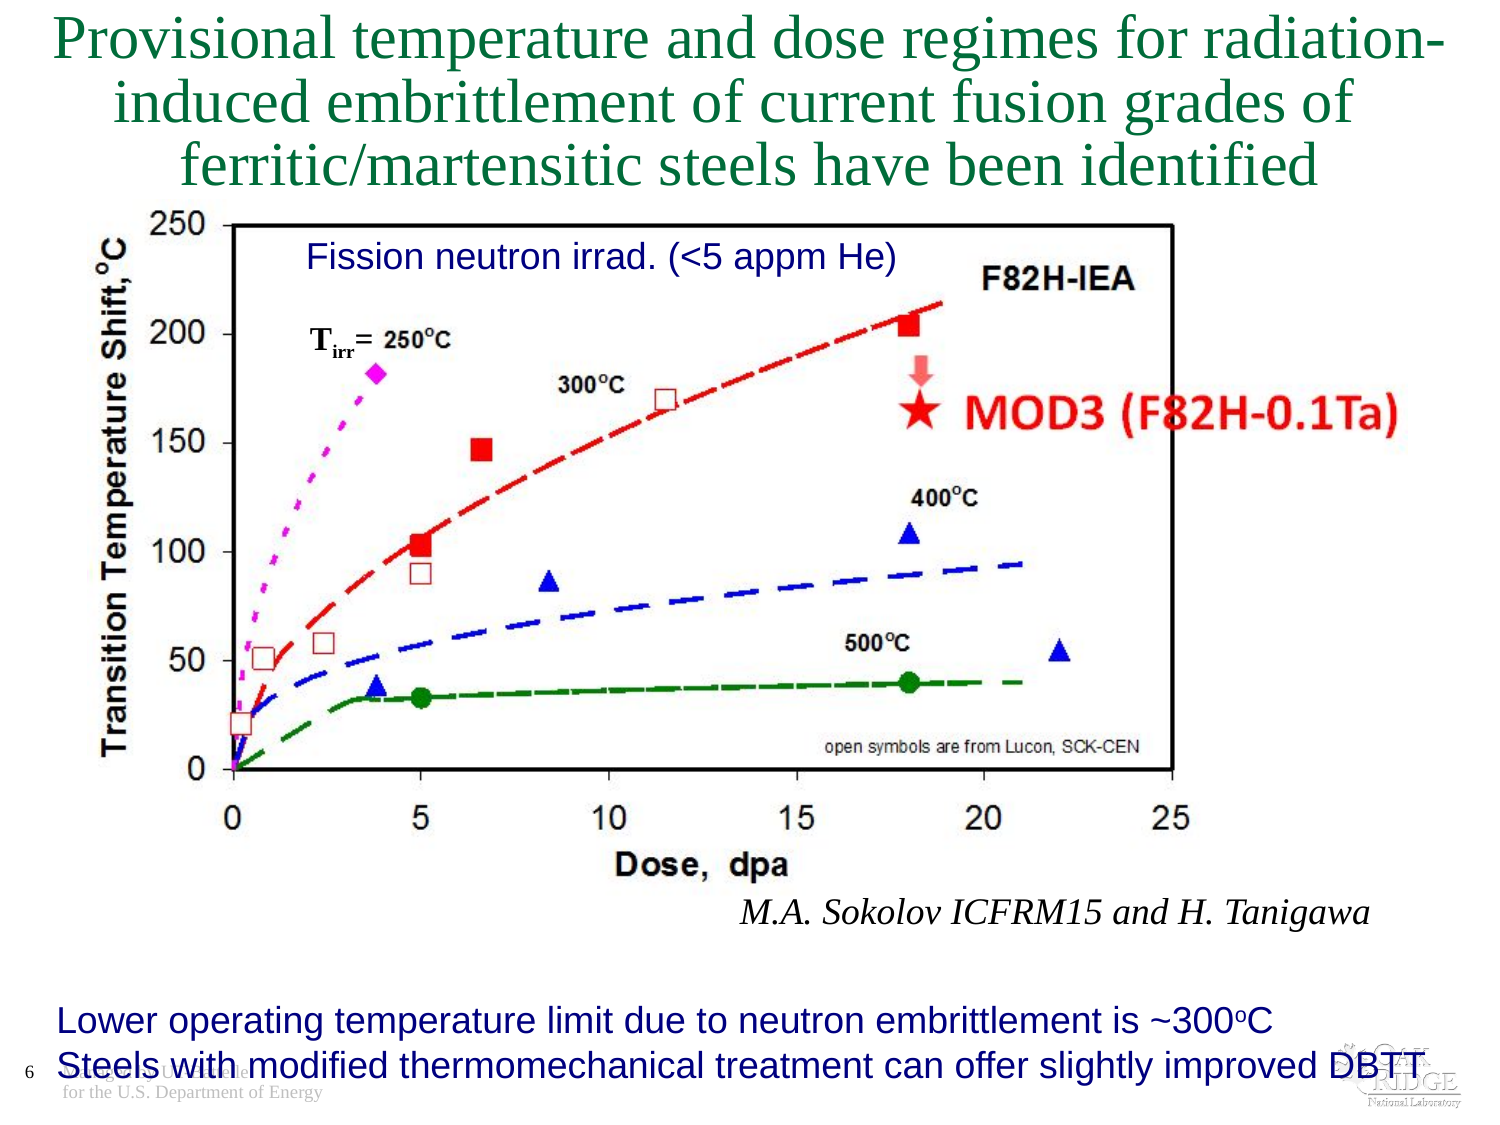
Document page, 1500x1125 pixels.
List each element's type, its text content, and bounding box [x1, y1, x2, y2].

text_box Lower operating temperature limit due to neutron embrittlement is ~300oC Steels with modified thermomechanical treatment can offer slightly improved DBTT [41, 988, 1442, 1094]
picture [87, 199, 1409, 915]
picture [1325, 1037, 1472, 1113]
text_box M.A. Sokolov ICFRM15 and H. Tanigawa [724, 875, 1466, 940]
title Provisional temperature and dose regimes for radiation-induced embrittlement of current fusion grades of ferritic/martensitic steels have been identified [0, 0, 1500, 211]
